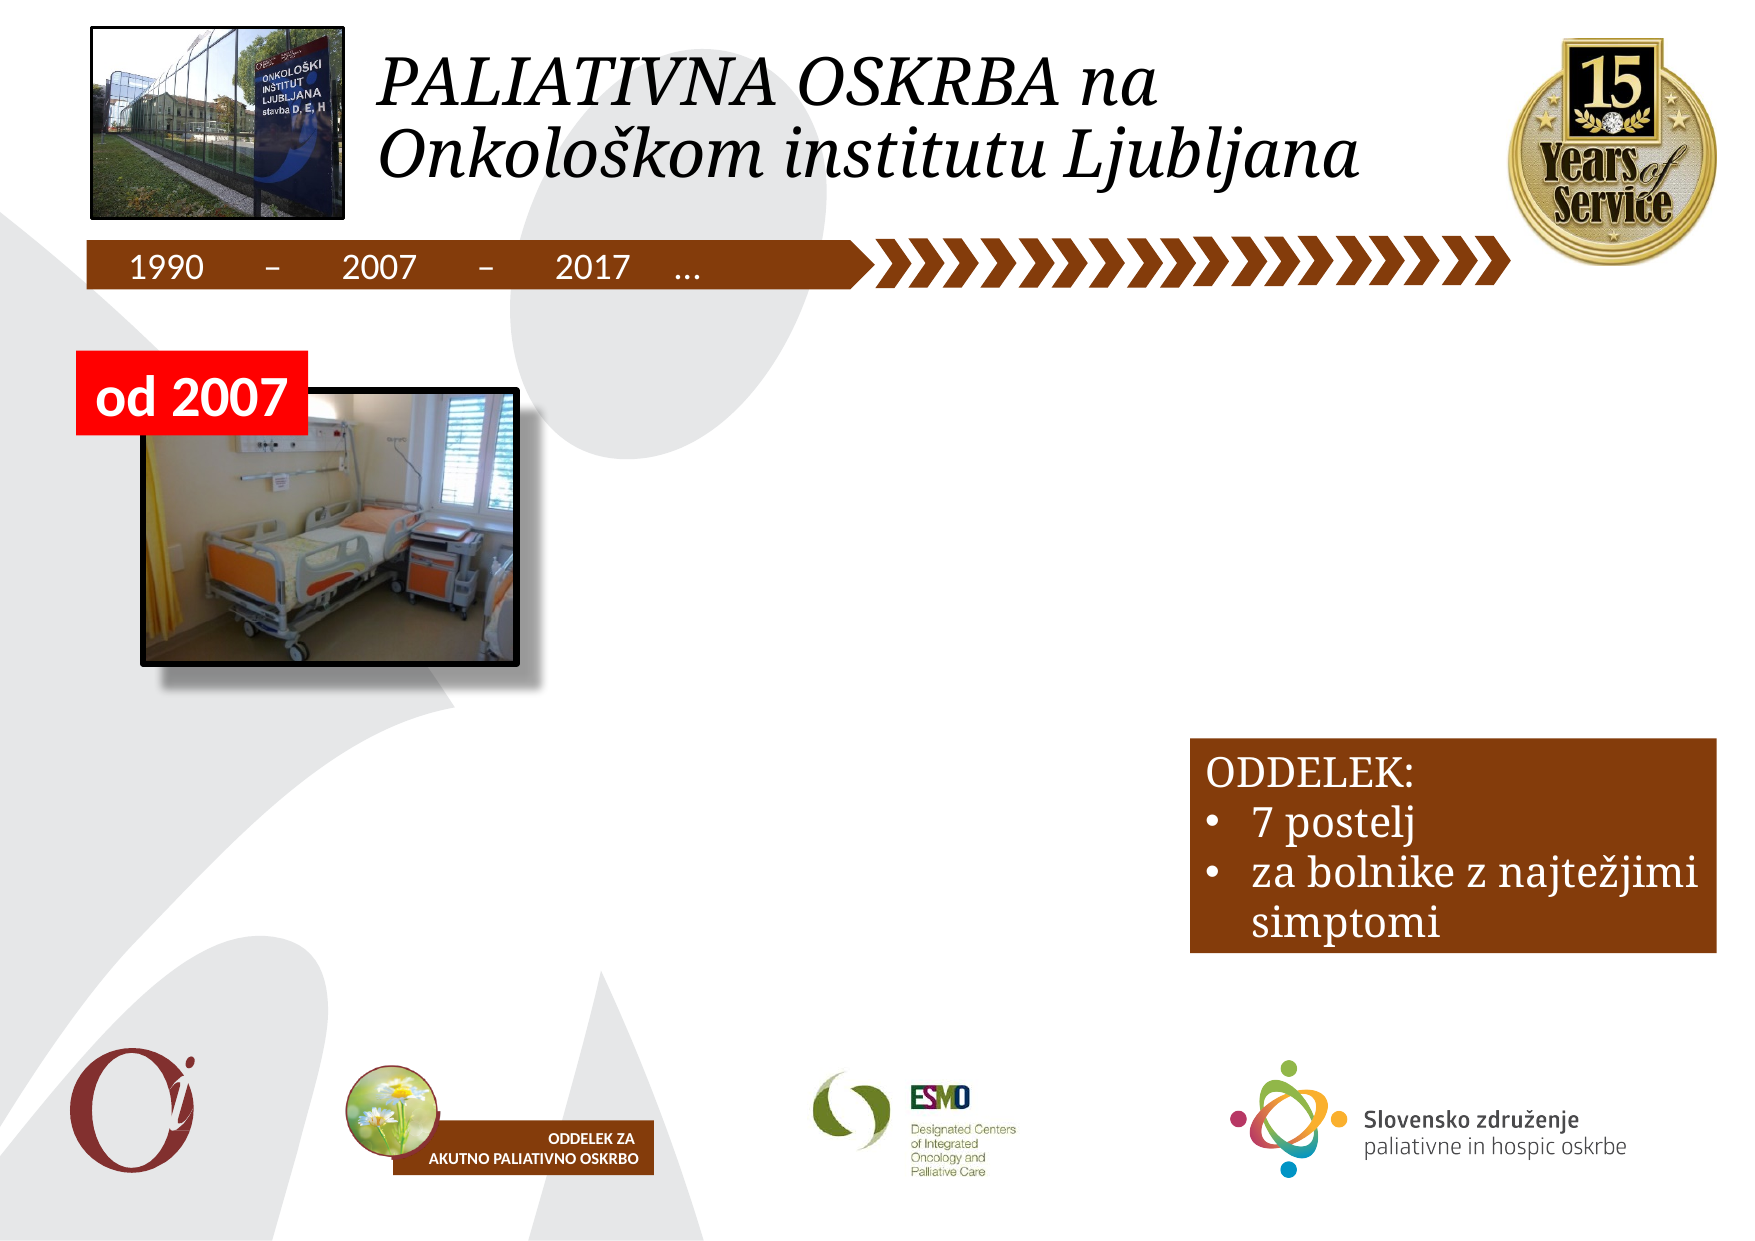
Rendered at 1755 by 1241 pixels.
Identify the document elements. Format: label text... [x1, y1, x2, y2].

text_box [1335, 235, 1372, 286]
text_box ODDELEK: 7 postelj za bolnike z najtežjimi simptomi [1190, 738, 1717, 954]
text_box [1088, 238, 1125, 288]
text_box [1441, 235, 1478, 286]
text_box [1231, 236, 1268, 287]
text_box [908, 238, 945, 288]
text_box od 2007 [76, 350, 309, 436]
title PALIATIVNA OSKRBA na Onkološkom institutu Ljubljana [377, 69, 1373, 170]
text_box [1403, 235, 1440, 286]
text_box [1368, 235, 1405, 286]
picture [807, 1067, 1020, 1180]
text_box ODDELEK ZA AKUTNO PALIATIVNO OSKRBO [393, 1120, 654, 1176]
text_box [980, 238, 1017, 288]
text_box [1126, 238, 1164, 288]
text_box [1474, 235, 1508, 286]
picture [146, 393, 514, 661]
text_box [942, 238, 979, 288]
picture [341, 1059, 445, 1167]
text_box [875, 238, 912, 289]
picture [1506, 38, 1717, 266]
picture [1230, 1060, 1626, 1178]
text_box 1990 – 2007 – 2017 ... [86, 240, 875, 290]
text_box [1192, 236, 1230, 287]
text_box [1297, 235, 1334, 286]
text_box [1018, 238, 1055, 288]
text_box [1159, 238, 1197, 288]
picture [93, 29, 342, 218]
text_box [1264, 236, 1301, 287]
text_box [1051, 238, 1088, 288]
